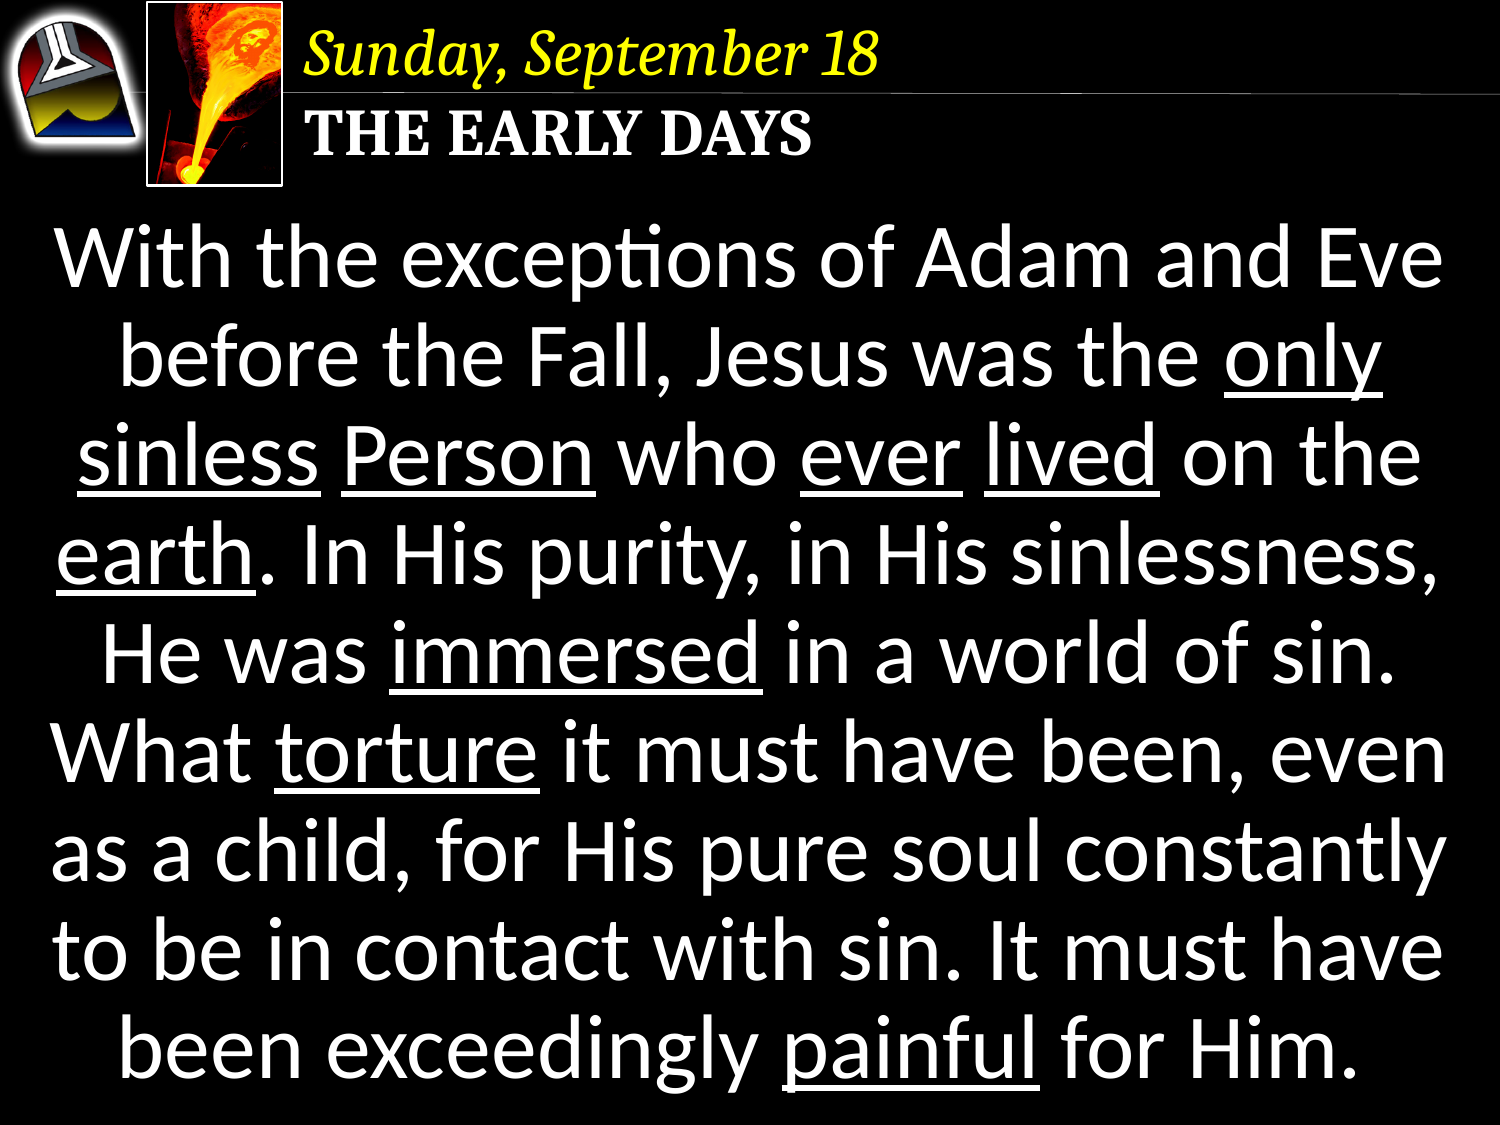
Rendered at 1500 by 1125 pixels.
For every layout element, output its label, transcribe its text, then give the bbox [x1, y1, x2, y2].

text_box Sunday, September 18 The Early Days [283, 1, 1500, 176]
picture [148, 3, 281, 184]
picture [0, 0, 157, 159]
text_box With the exceptions of Adam and Eve before the Fall, Jesus was the only sinless Person who ever lived on the earth. In His purity, in His sinlessness, He was immersed in a world of sin. What torture it must have been, even as a child, for His pure soul constantly to be in contact with sin. It must have been exceedingly painful for Him. [0, 200, 1500, 1106]
